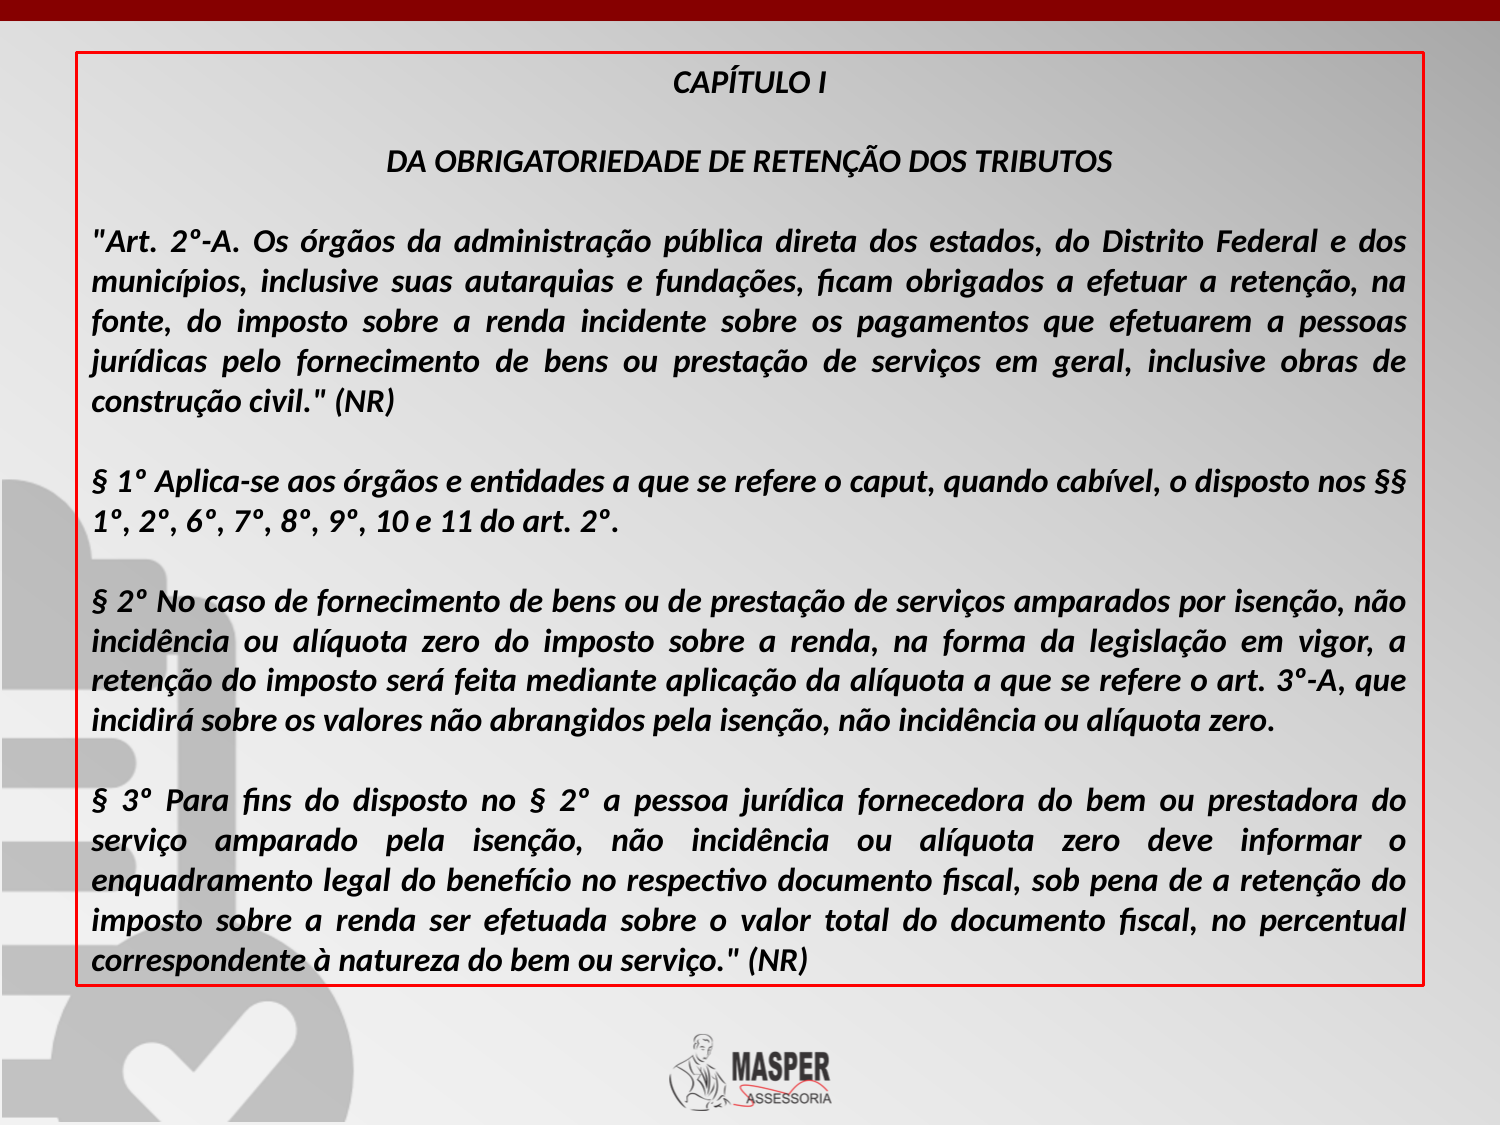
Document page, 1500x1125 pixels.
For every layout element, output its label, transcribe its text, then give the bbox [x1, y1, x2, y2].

text_box CAPÍTULO I DA OBRIGATORIEDADE DE RETENÇÃO DOS TRIBUTOS "Art. 2º-A. Os órgãos da administração pública direta dos estados, do Distrito Federal e dos municípios, inclusive suas autarquias e fundações, ficam obrigados a efetuar a retenção, na fonte, do imposto sobre a renda incidente sobre os pagamentos que efetuarem a pessoas jurídicas pelo fornecimento de bens ou prestação de serviços em geral, inclusive obras de construção civil." (NR) § 1º Aplica-se aos órgãos e entidades a que se refere o caput, quando cabível, o disposto nos §§ 1º, 2º, 6º, 7º, 8º, 9º, 10 e 11 do art. 2º. § 2º No caso de fornecimento de bens ou de prestação de serviços amparados por isenção, não incidência ou alíquota zero do imposto sobre a renda, na forma da legislação em vigor, a retenção do imposto será feita mediante aplicação da alíquota a que se refere o art. 3º-A, que incidirá sobre os valores não abrangidos pela isenção, não incidência ou alíquota zero. § 3º Para fins do disposto no § 2º a pessoa jurídica fornecedora do bem ou prestadora do serviço amparado pela isenção, não incidência ou alíquota zero deve informar o enquadramento legal do benefício no respectivo documento fiscal, sob pena de a retenção do imposto sobre a renda ser efetuada sobre o valor total do documento fiscal, no percentual correspondente à natureza do bem ou serviço." (NR) [76, 52, 1424, 986]
picture [0, 0, 1500, 1125]
